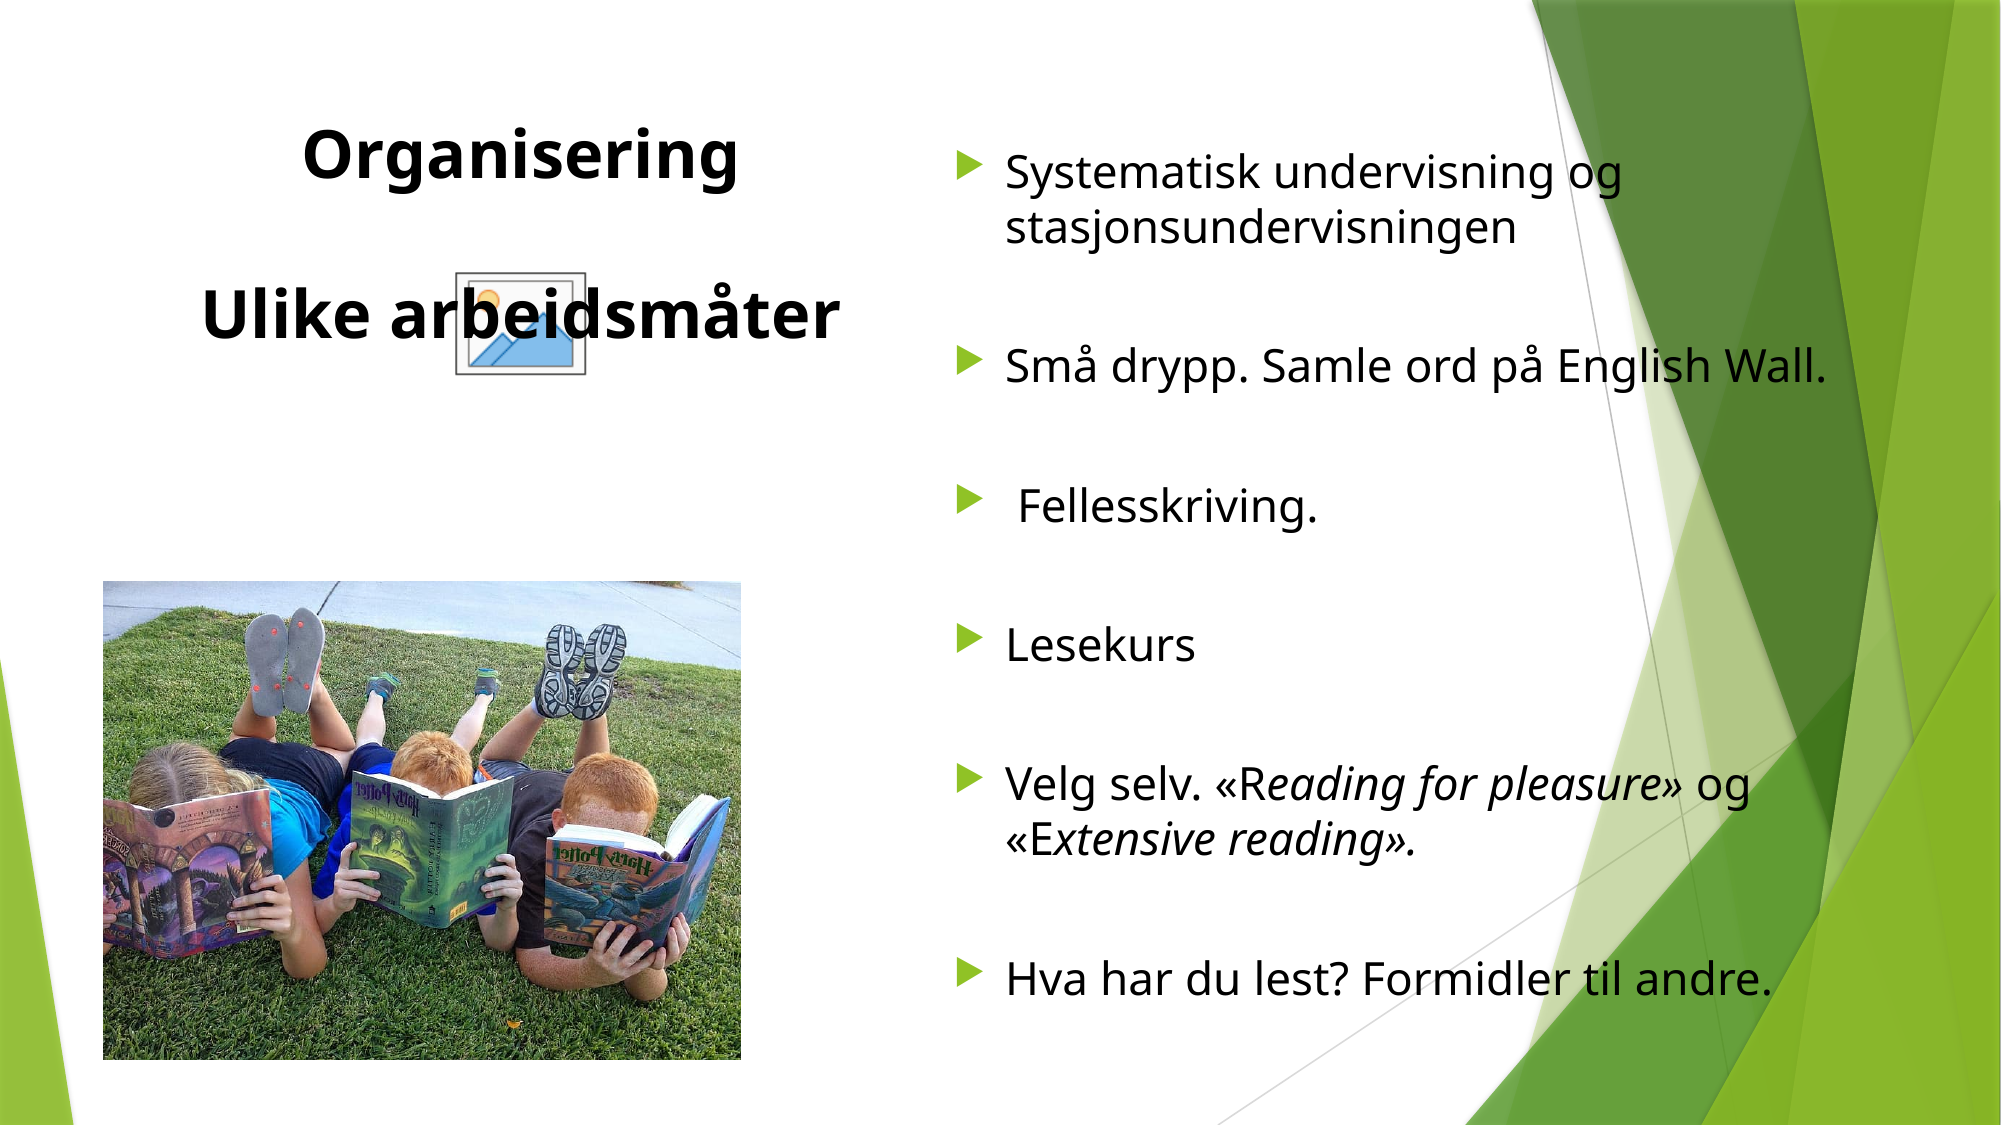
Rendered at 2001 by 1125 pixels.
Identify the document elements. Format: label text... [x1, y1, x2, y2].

list Systematisk undervisning og stasjonsundervisningen Små drypp. Samle ord på English Wall. Fellesskriving. Lesekurs Velg selv. «Reading for pleasure» og «Extensive reading». Hva har du lest? Formidler til andre. [938, 135, 1959, 1022]
picture [103, 581, 741, 1060]
picture [103, 103, 940, 544]
